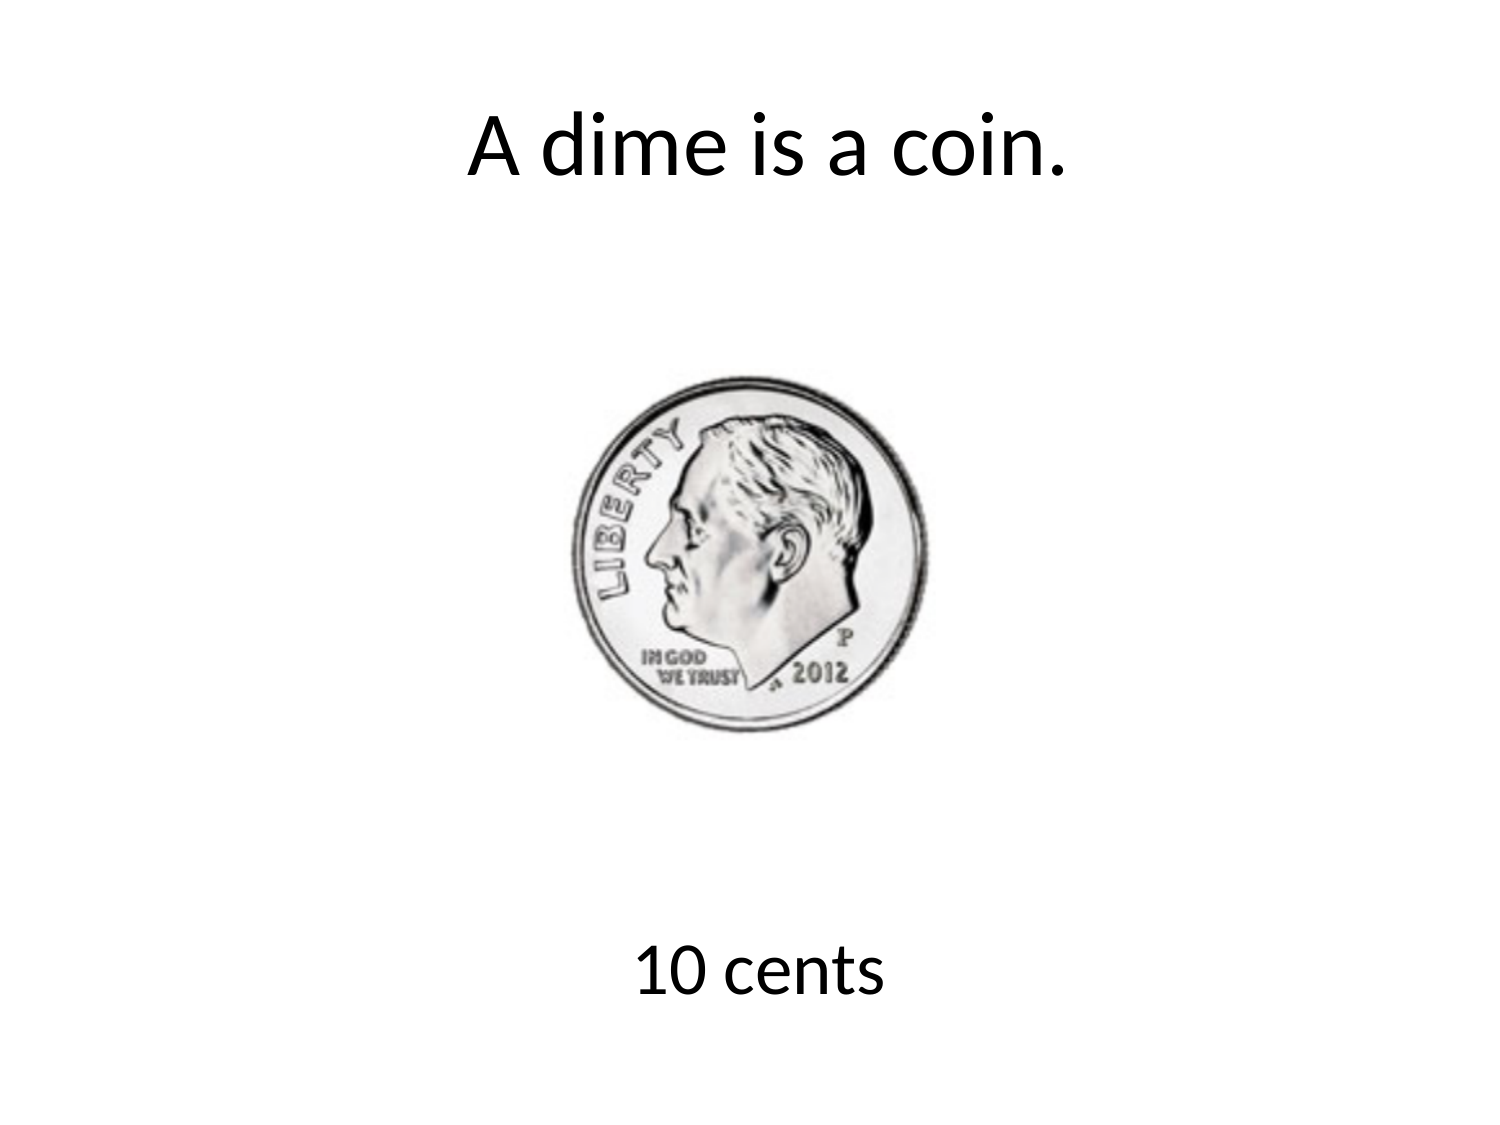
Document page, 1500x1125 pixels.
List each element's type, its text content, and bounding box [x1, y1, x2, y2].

picture [520, 344, 977, 763]
text_box 10 cents [616, 912, 901, 1018]
title A dime is a coin. [444, 45, 1095, 233]
